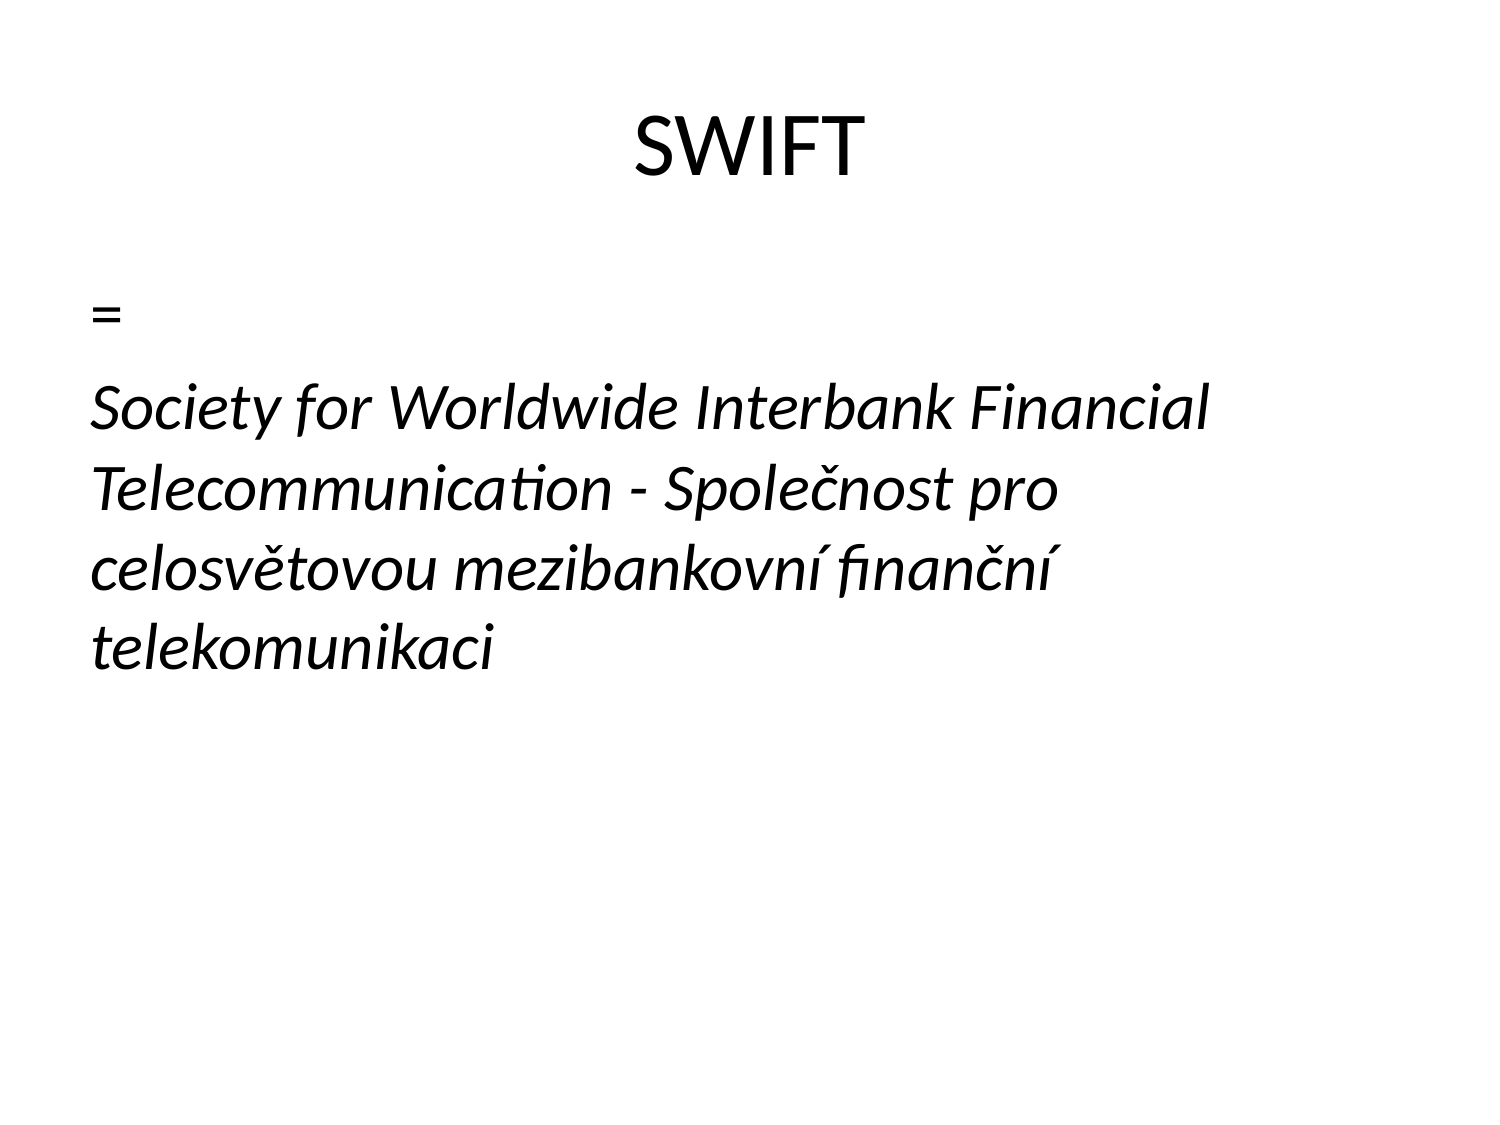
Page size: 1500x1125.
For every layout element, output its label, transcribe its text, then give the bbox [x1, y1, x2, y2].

list = Society for Worldwide Interbank Financial Telecommunication - Společnost pro celosvětovou mezibankovní finanční telekomunikaci [75, 262, 1425, 1005]
title SWIFT [75, 45, 1425, 233]
